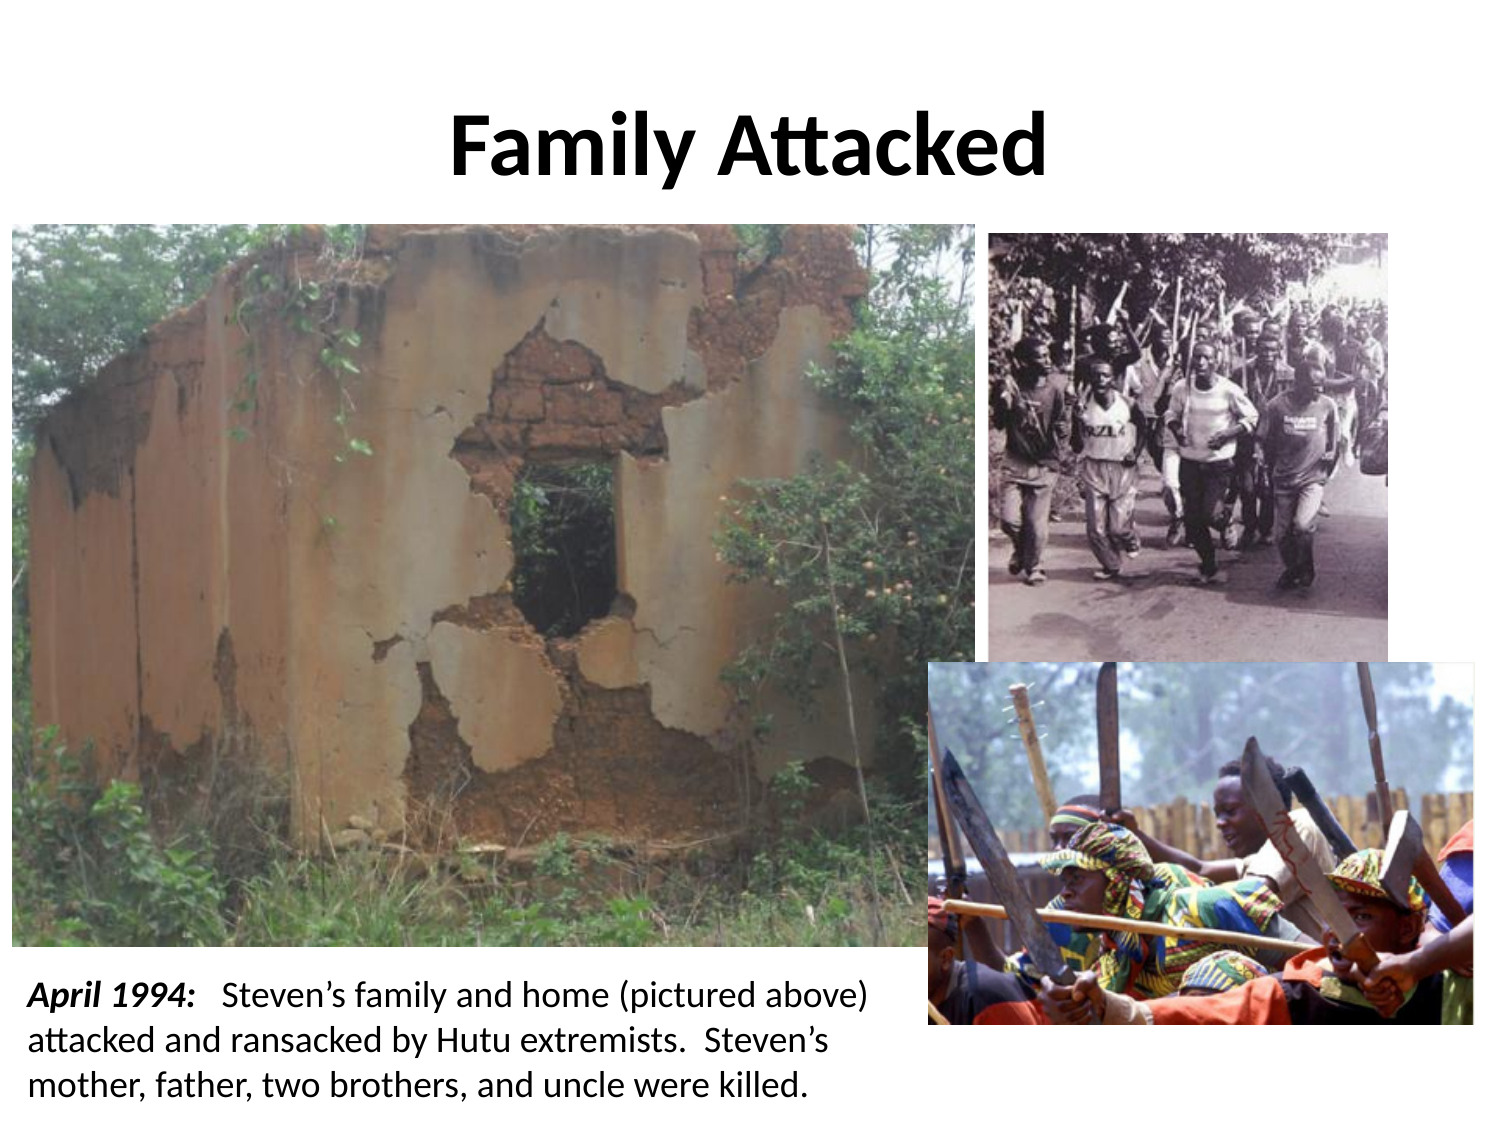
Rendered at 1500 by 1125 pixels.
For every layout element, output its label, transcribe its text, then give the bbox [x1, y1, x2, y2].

text_box April 1994: Steven’s family and home (pictured above) attacked and ransacked by Hutu extremists. Steven’s mother, father, two brothers, and uncle were killed. [12, 962, 925, 1113]
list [12, 224, 976, 948]
picture [927, 212, 1476, 1026]
title Family Attacked [75, 45, 1425, 233]
